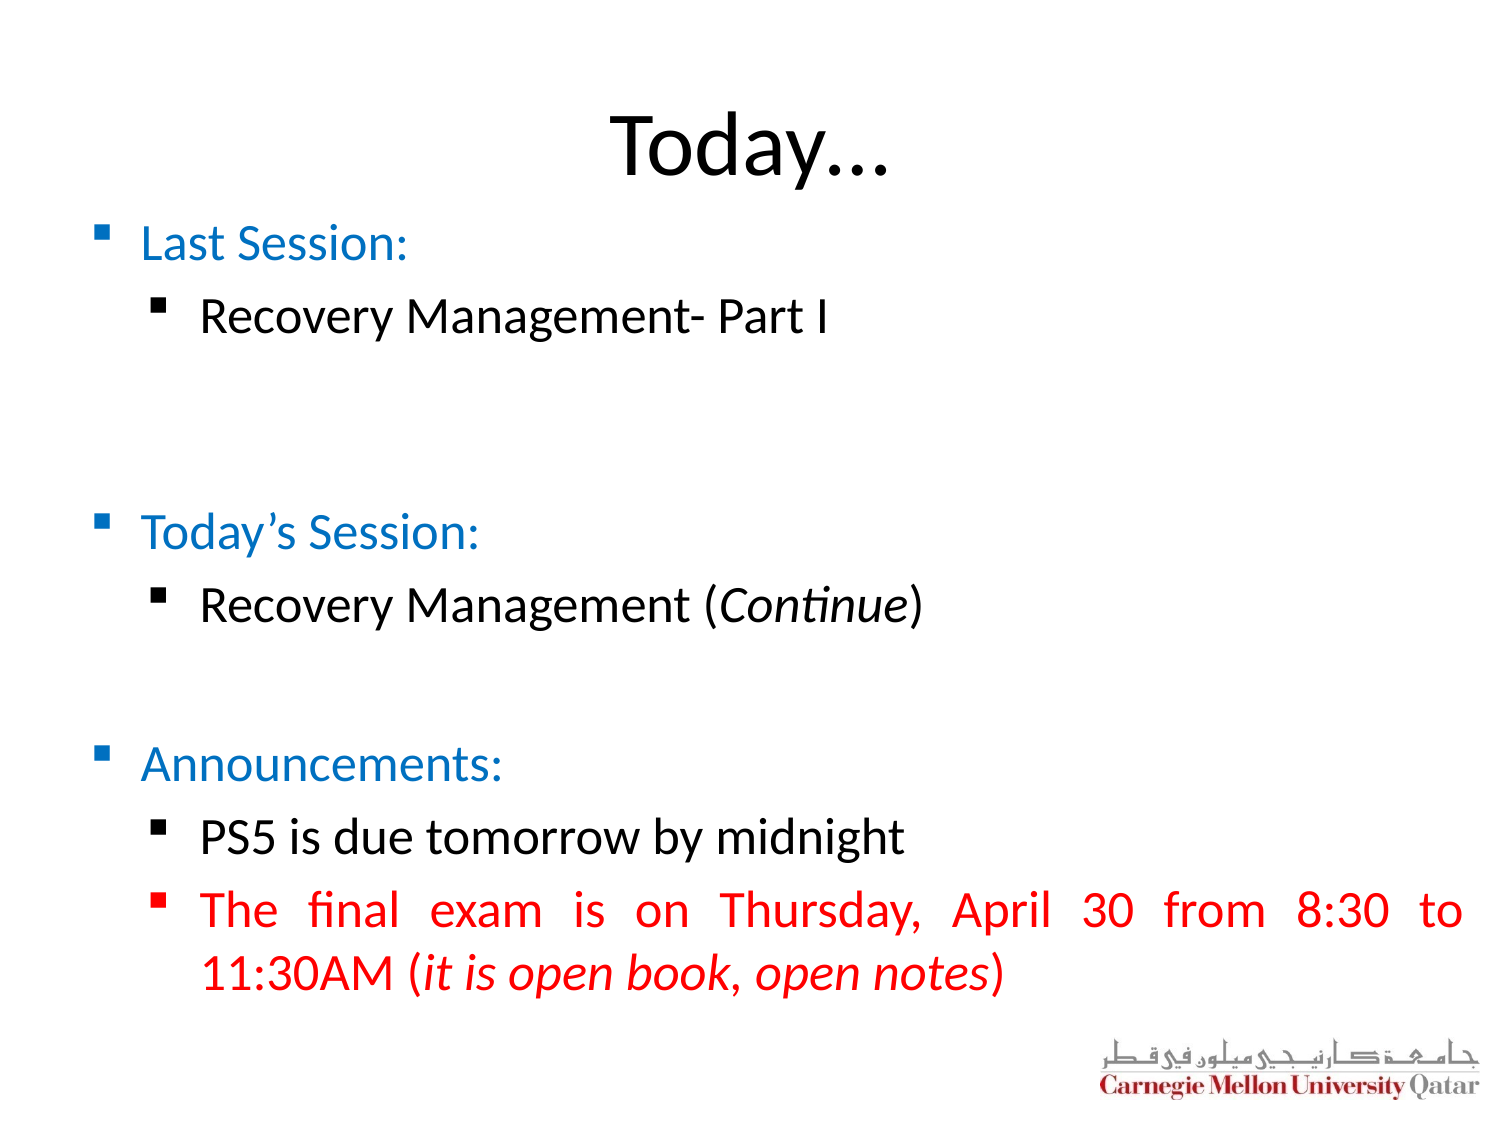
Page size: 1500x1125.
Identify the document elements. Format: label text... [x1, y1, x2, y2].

picture [1099, 1037, 1480, 1101]
list Last Session: Recovery Management- Part I Today’s Session: Recovery Management (Continue) Announcements: PS5 is due tomorrow by midnight The final exam is on Thursday, April 30 from 8:30 to 11:30AM (it is open book, open notes) [75, 200, 1480, 1013]
title Today… [75, 45, 1425, 200]
